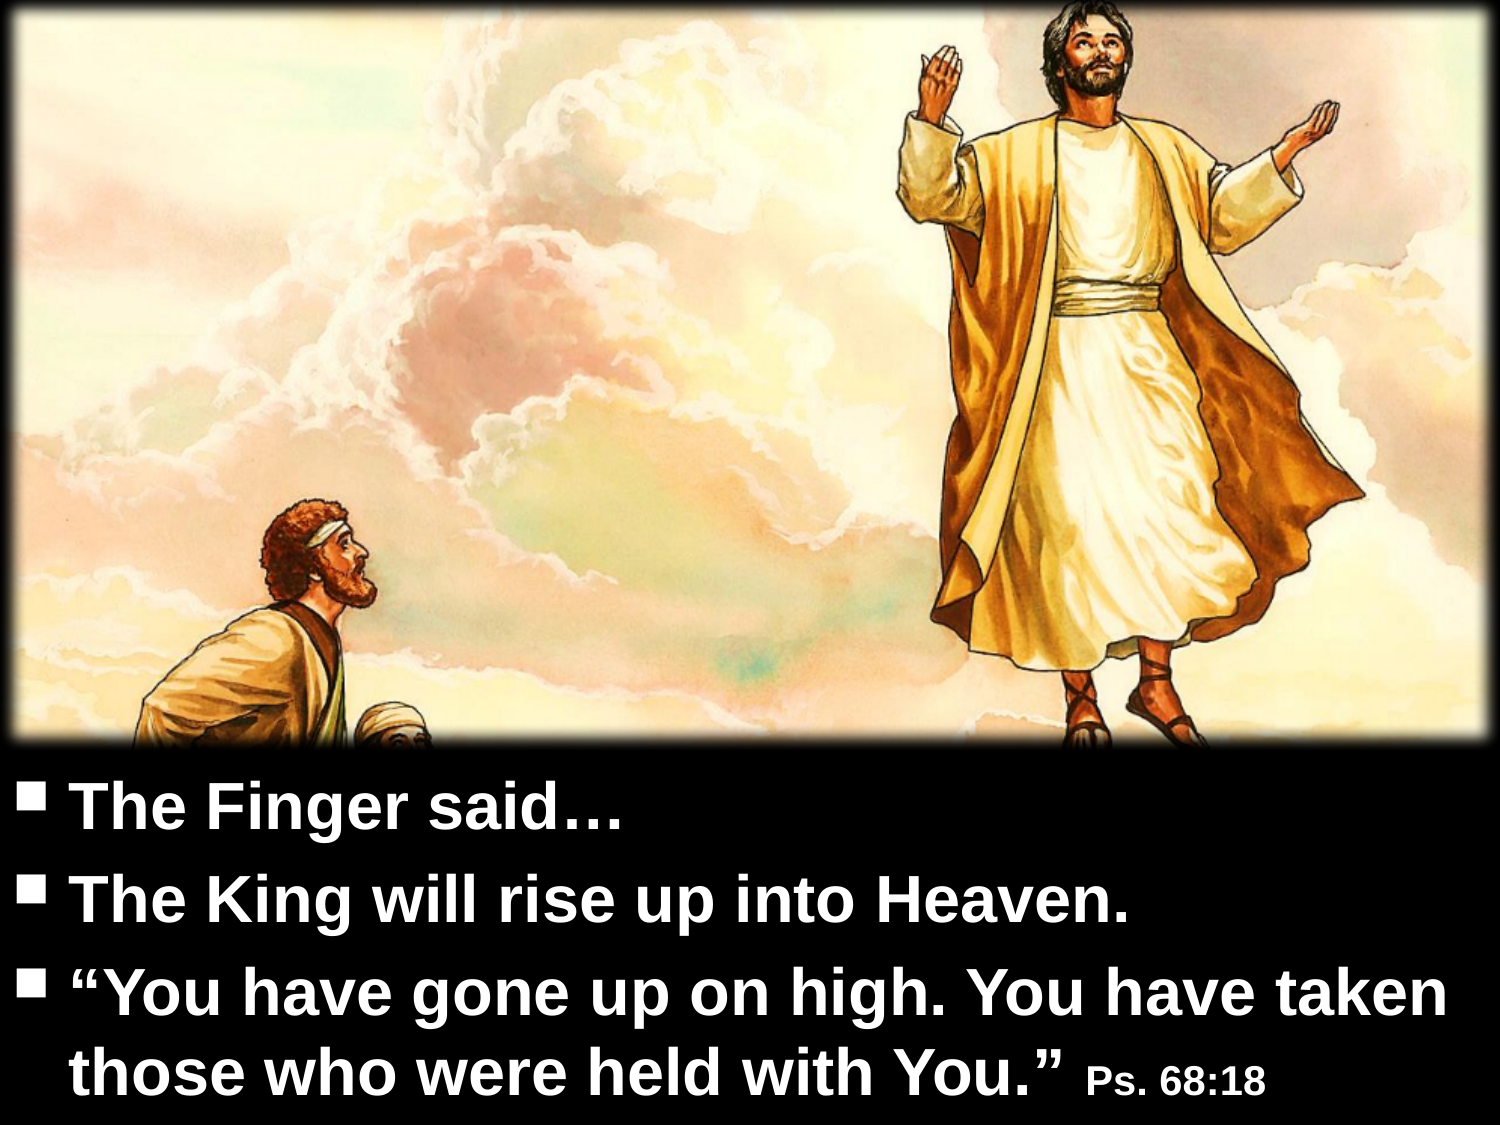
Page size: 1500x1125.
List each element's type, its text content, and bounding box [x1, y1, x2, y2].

list The Finger said… The King will rise up into Heaven. “You have gone up on high. You have taken those who were held with You.” Ps. 68:18 [12, 762, 1500, 1125]
picture [0, 0, 1500, 751]
